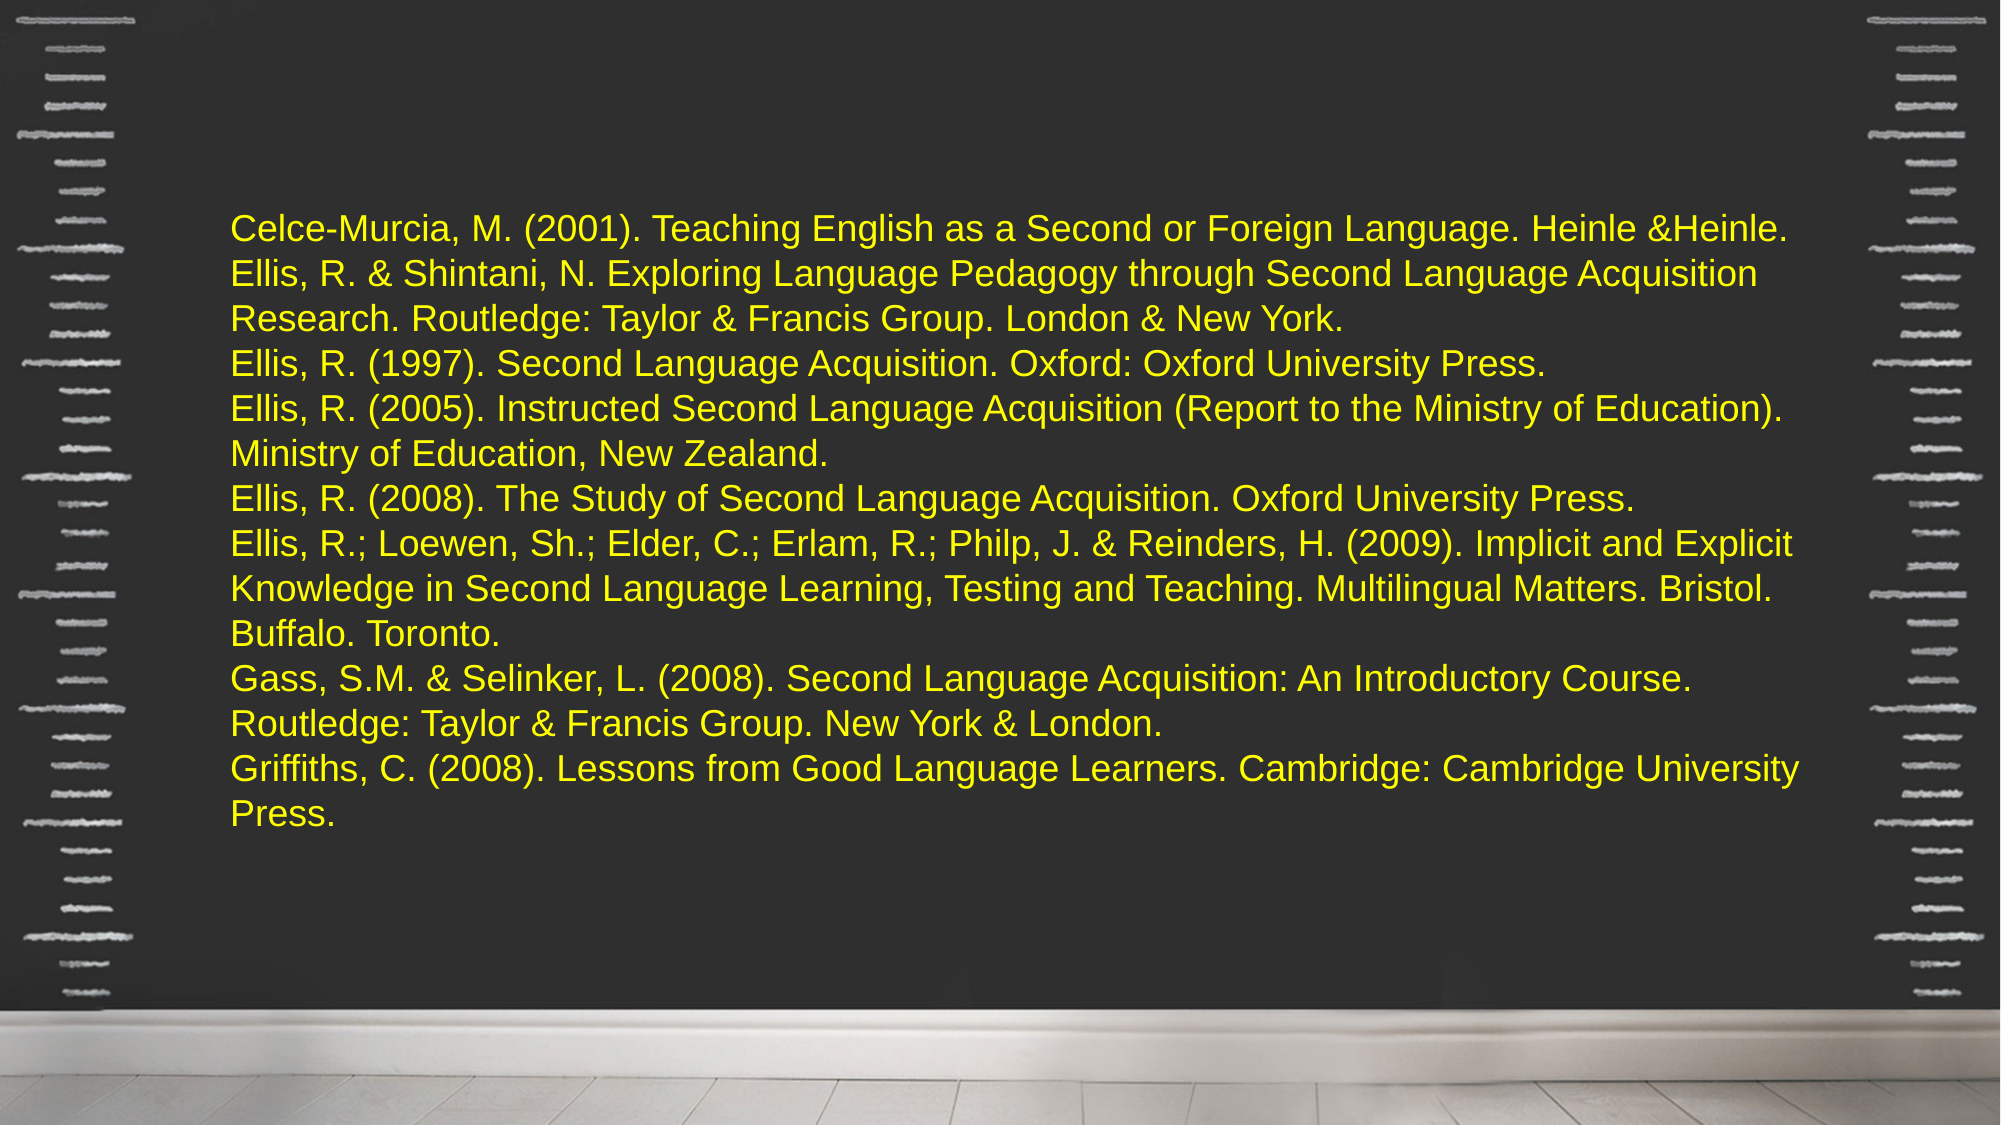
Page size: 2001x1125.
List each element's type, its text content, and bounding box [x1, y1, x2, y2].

picture [0, 0, 2001, 1125]
text_box Celce-Murcia, M. (2001). Teaching English as a Second or Foreign Language. Heinle &Heinle. Ellis, R. & Shintani, N. Exploring Language Pedagogy through Second Language Acquisition Research. Routledge: Taylor & Francis Group. London & New York. Ellis, R. (1997). Second Language Acquisition. Oxford: Oxford University Press. Ellis, R. (2005). Instructed Second Language Acquisition (Report to the Ministry of Education). Ministry of Education, New Zealand. Ellis, R. (2008). The Study of Second Language Acquisition. Oxford University Press. Ellis, R.; Loewen, Sh.; Elder, C.; Erlam, R.; Philp, J. & Reinders, H. (2009). Implicit and Explicit Knowledge in Second Language Learning, Testing and Teaching. Multilingual Matters. Bristol. Buffalo. Toronto. Gass, S.M. & Selinker, L. (2008). Second Language Acquisition: An Introductory Course. Routledge: Taylor & Francis Group. New York & London. Griffiths, C. (2008). Lessons from Good Language Learners. Cambridge: Cambridge University Press. [215, 196, 1851, 841]
